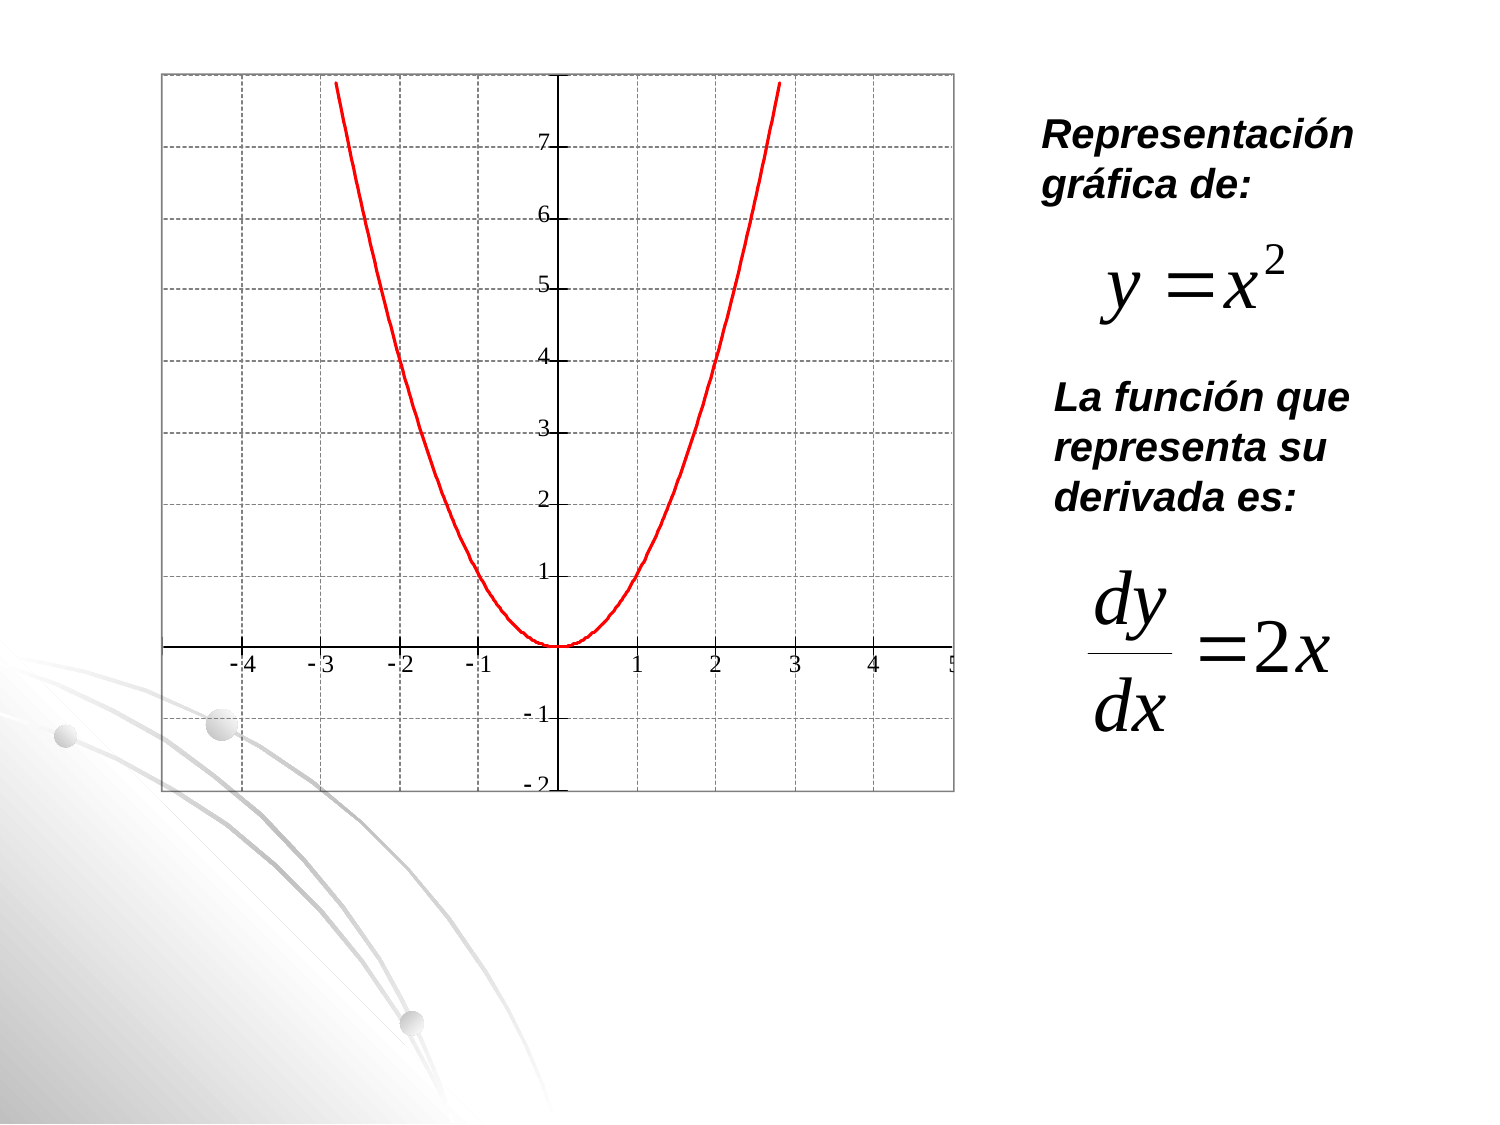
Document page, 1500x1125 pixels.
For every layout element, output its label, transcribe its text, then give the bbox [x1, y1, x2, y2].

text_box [1087, 224, 1301, 342]
text_box La función que representa su derivada es: [1038, 362, 1366, 528]
text_box Representación gráfica de: [1026, 99, 1382, 215]
picture [162, 74, 954, 791]
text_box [1074, 549, 1346, 750]
